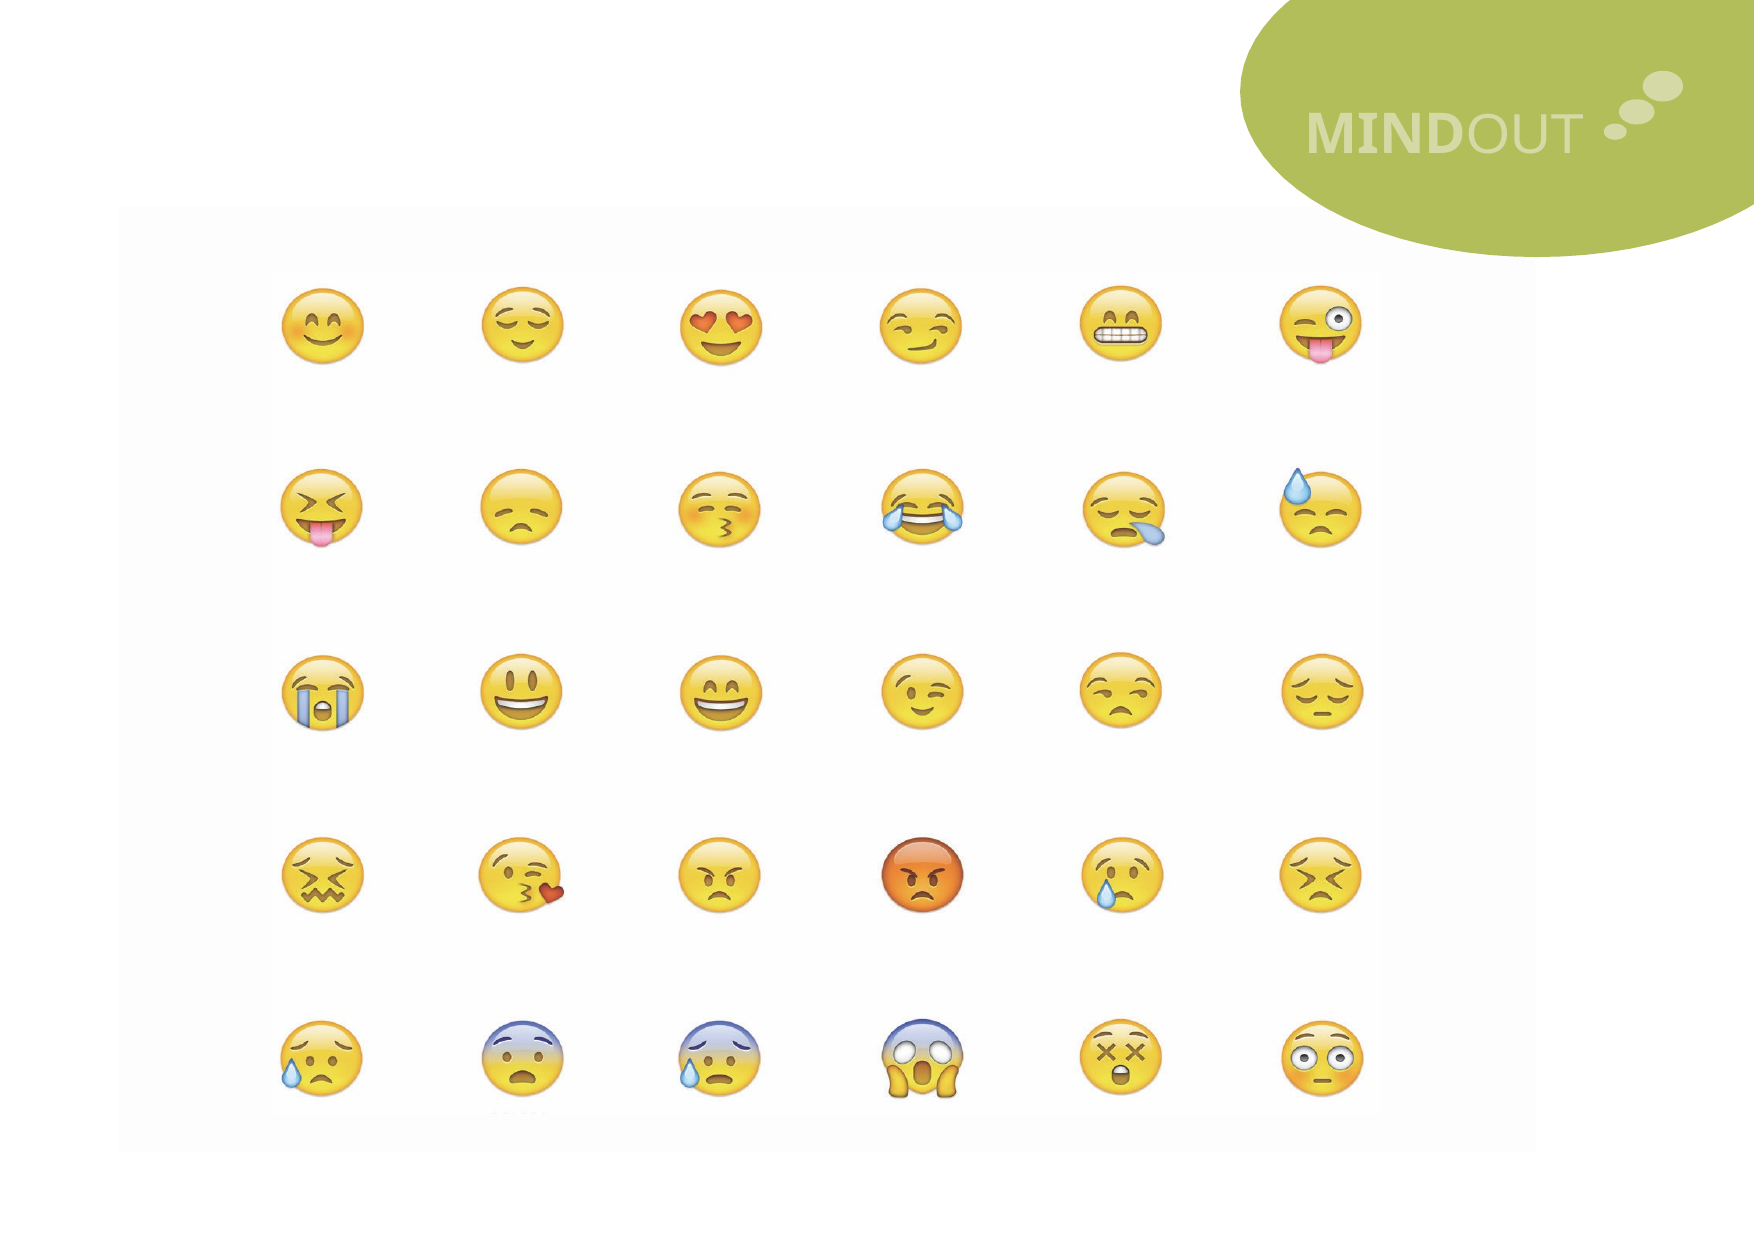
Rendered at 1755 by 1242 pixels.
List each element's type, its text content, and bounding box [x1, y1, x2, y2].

text_box [1240, 0, 1754, 258]
text_box [118, 206, 1536, 1152]
text_box MINDOUT [1302, 101, 1629, 196]
text_box [1627, 99, 1655, 125]
text_box [1642, 70, 1684, 102]
